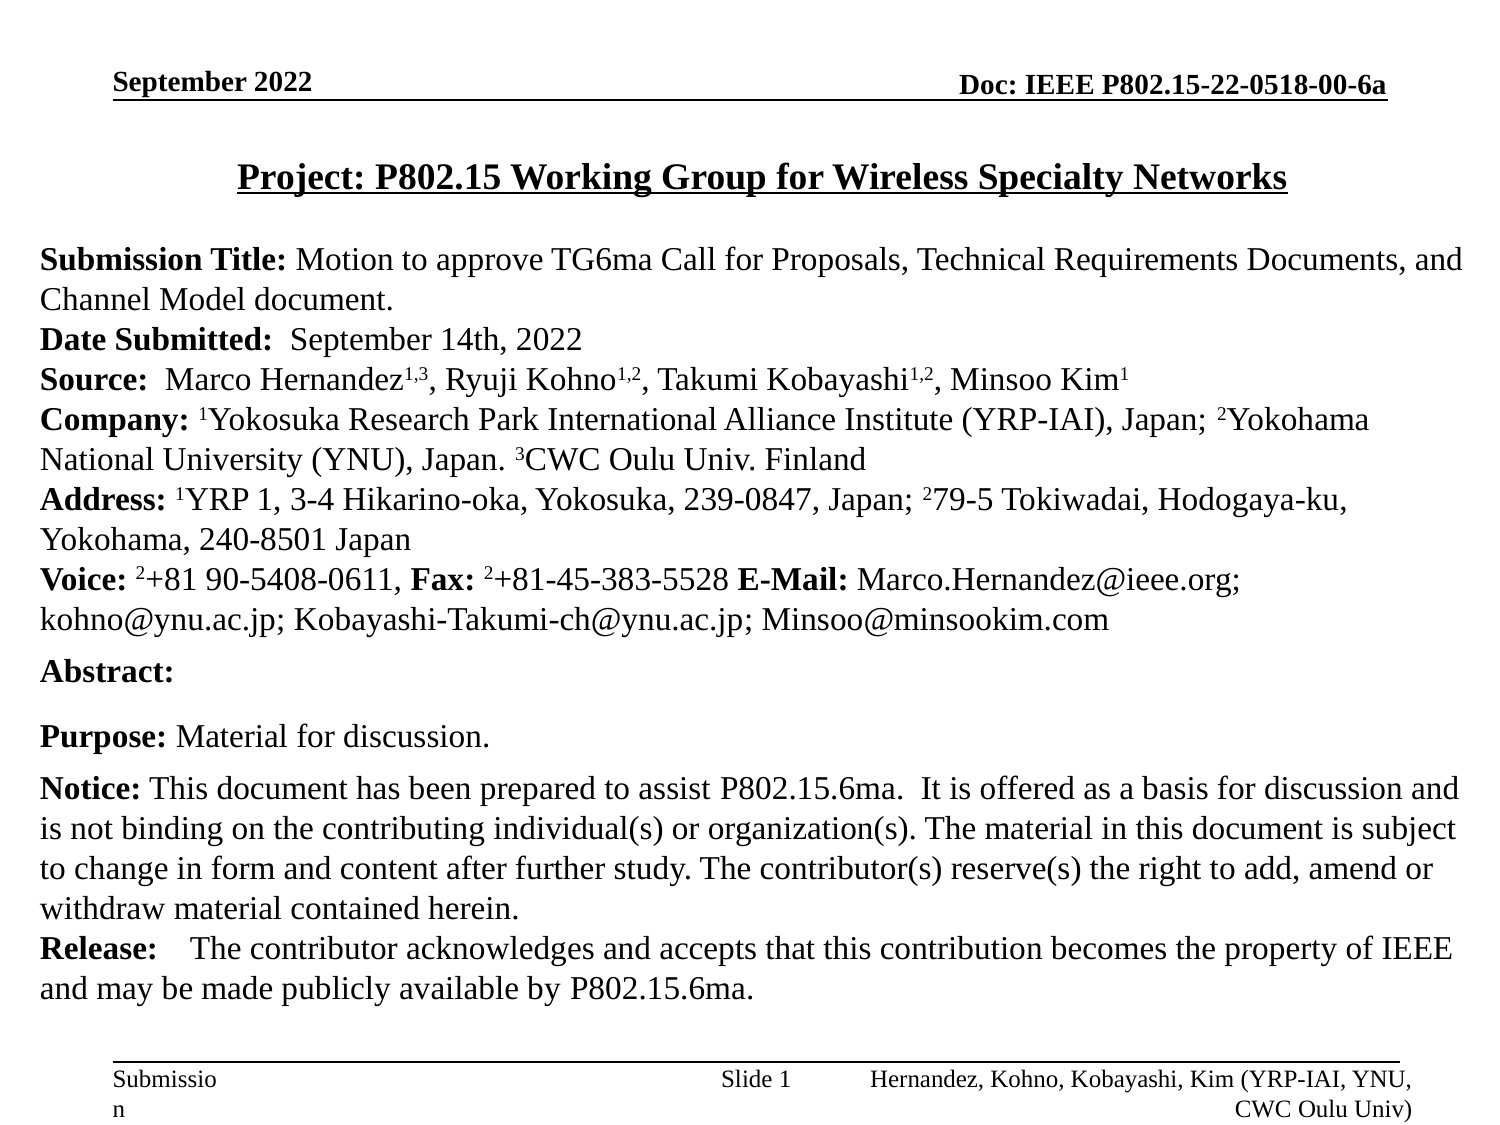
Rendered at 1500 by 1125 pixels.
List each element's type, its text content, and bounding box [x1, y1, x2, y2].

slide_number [112, 62, 375, 98]
text_box Project: P802.15 Working Group for Wireless Specialty Networks Submission Title: Motion to approve TG6ma Call for Proposals, Technical Requirements Documents, and Channel Model document. Date Submitted: September 14th, 2022 Source: Marco Hernandez1,3, Ryuji Kohno1,2, Takumi Kobayashi1,2, Minsoo Kim1 Company: 1Yokosuka Research Park International Alliance Institute (YRP-IAI), Japan; 2Yokohama National University (YNU), Japan. 3CWC Oulu Univ. Finland Address: 1YRP 1, 3-4 Hikarino-oka, Yokosuka, 239-0847, Japan; 279-5 Tokiwadai, Hodogaya-ku, Yokohama, 240-8501 Japan Voice: 2+81 90-5408-0611, Fax: 2+81-45-383-5528 E-Mail: Marco.Hernandez@ieee.org; kohno@ynu.ac.jp; Kobayashi-Takumi-ch@ynu.ac.jp; Minsoo@minsookim.com Abstract: Purpose: Material for discussion. Notice: This document has been prepared to assist P802.15.6ma. It is offered as a basis for discussion and is not binding on the contributing individual(s) or organization(s). The material in this document is subject to change in form and content after further study. The contributor(s) reserve(s) the right to add, amend or withdraw material contained herein. Release: The contributor acknowledges and accepts that this contribution becomes the property of IEEE and may be made publicly available by P802.15.6ma. [24, 99, 1500, 883]
footer Hernandez, Kohno, Kobayashi, Kim (YRP-IAI, YNU, CWC Oulu Univ) [862, 1062, 1413, 1093]
slide_number Slide 1 [720, 1062, 792, 1093]
